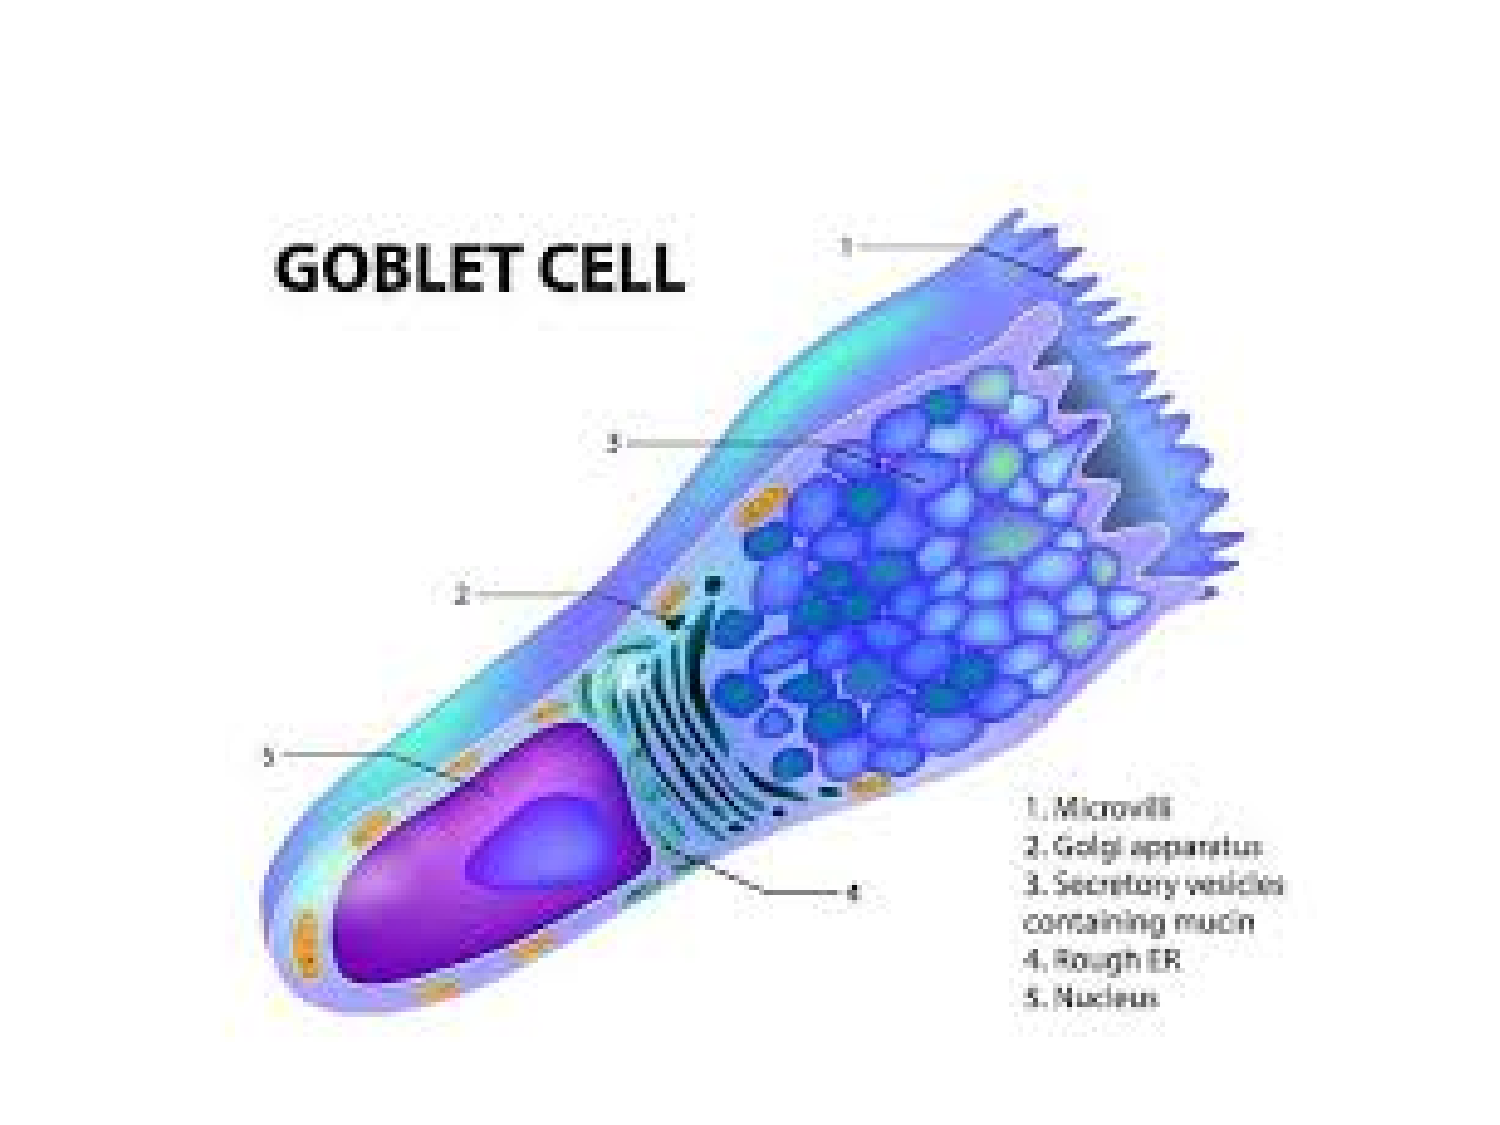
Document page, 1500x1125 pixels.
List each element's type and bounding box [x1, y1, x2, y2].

picture [147, 96, 1352, 1101]
